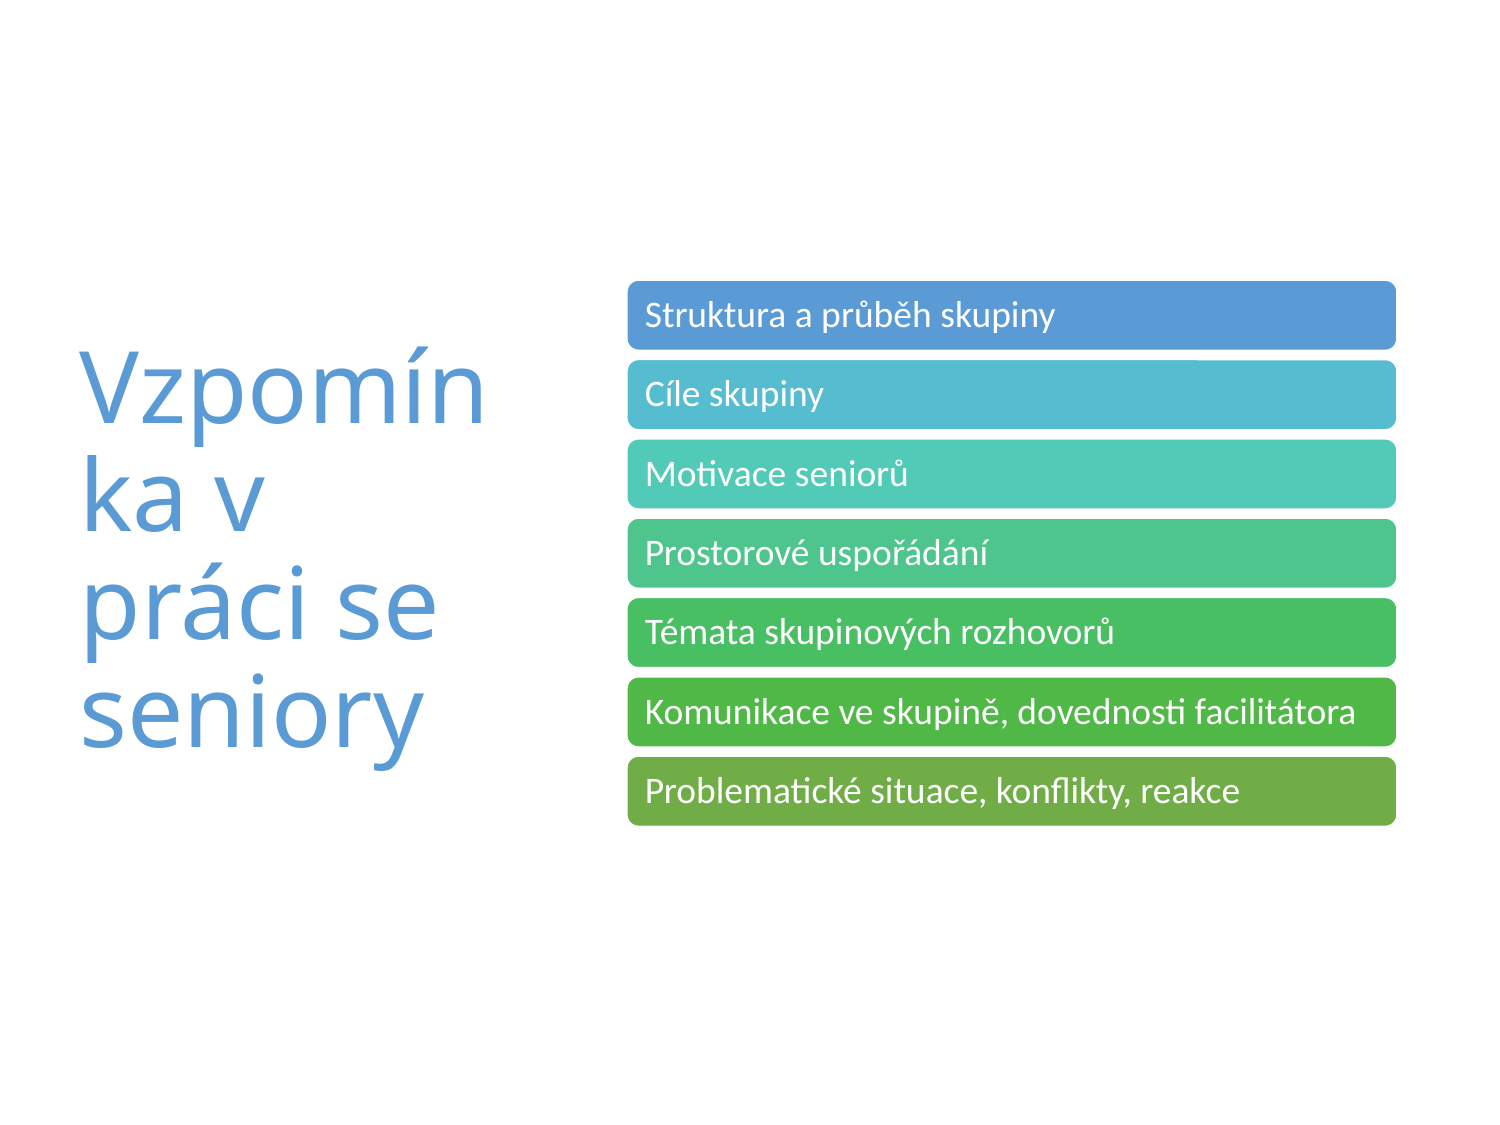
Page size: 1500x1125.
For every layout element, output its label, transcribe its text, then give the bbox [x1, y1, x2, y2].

title Vzpomínka v práci se seniory [64, 101, 534, 1005]
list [626, 101, 1398, 1005]
